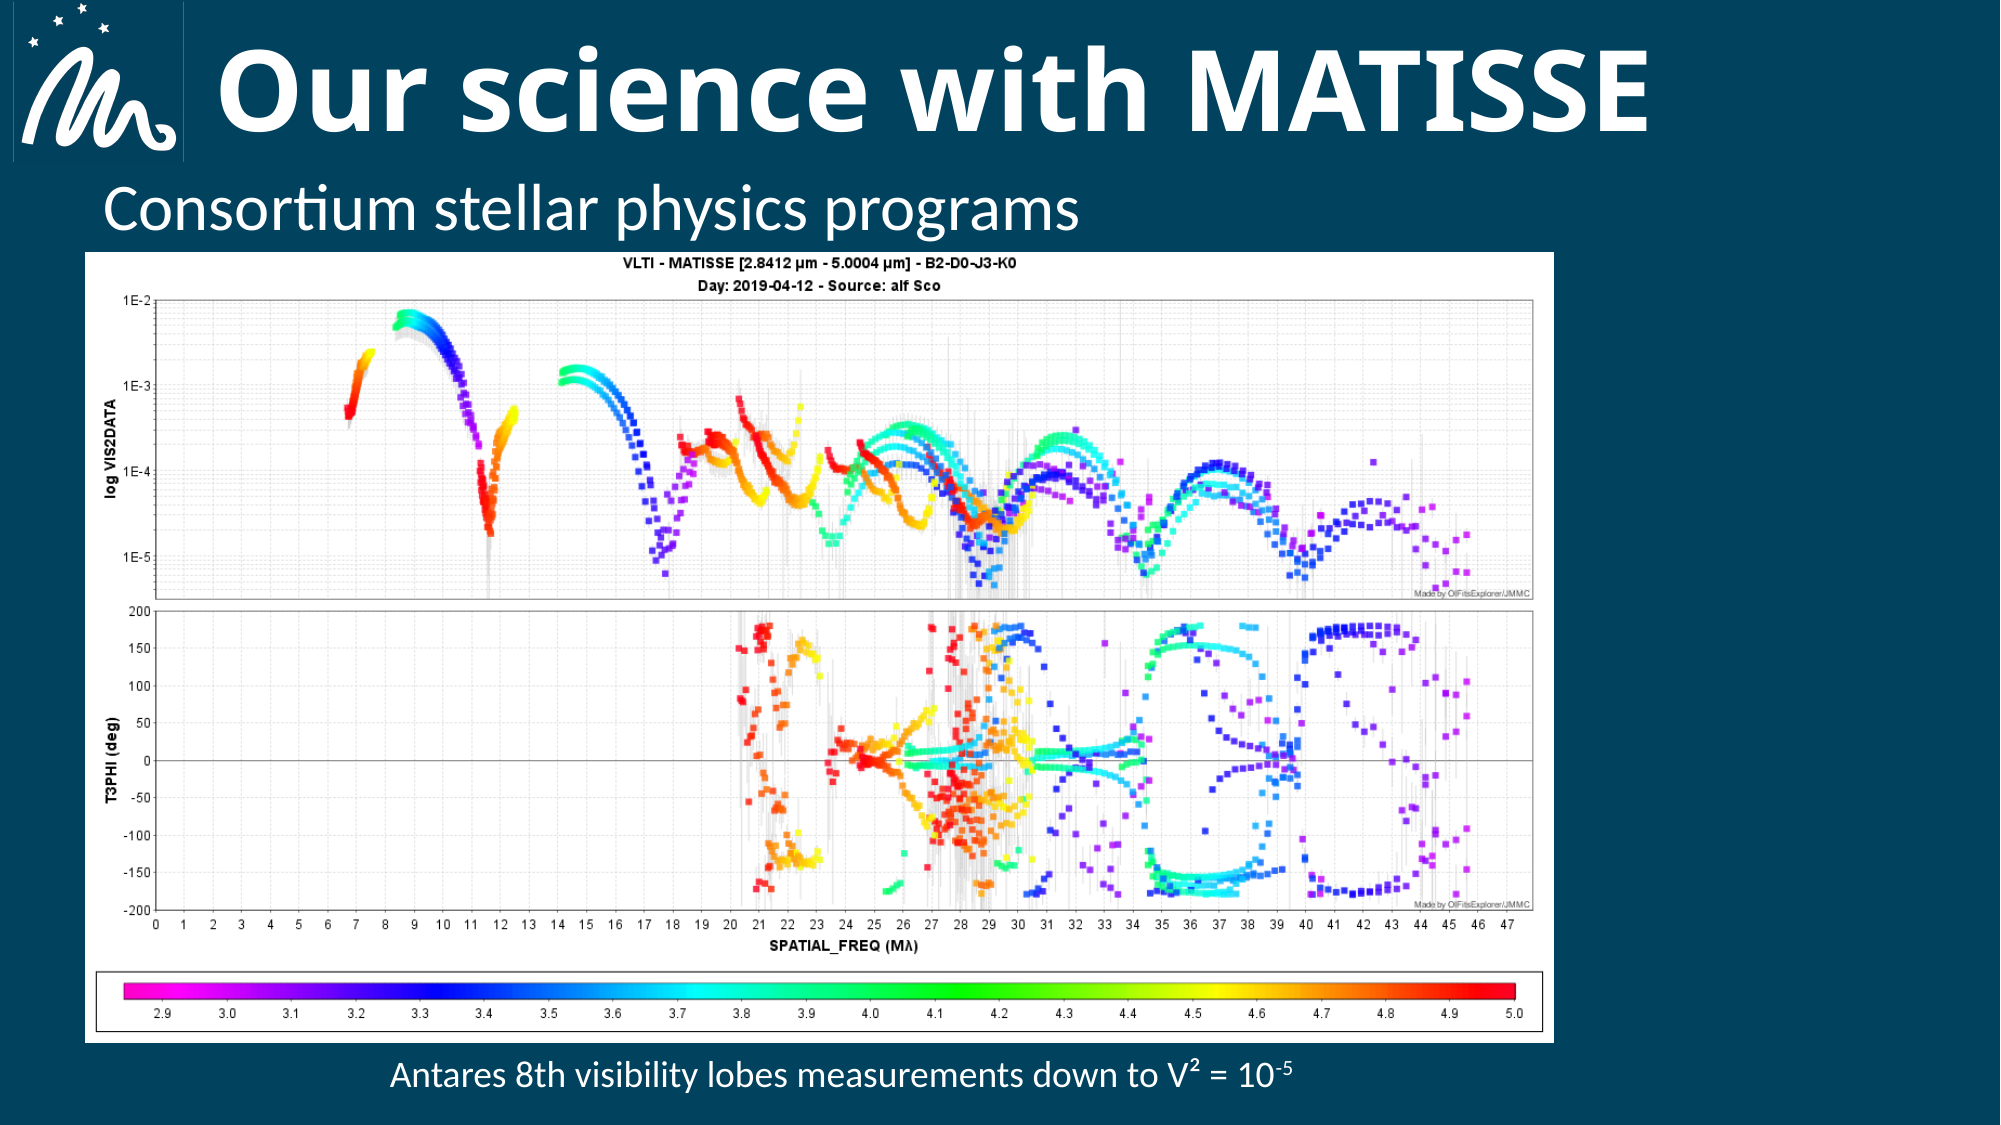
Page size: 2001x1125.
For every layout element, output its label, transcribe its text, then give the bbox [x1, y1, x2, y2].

picture [55, 17, 62, 24]
picture [86, 253, 1553, 1042]
text_box Antares 8th visibility lobes measurements down to V² = 10-5 [374, 1043, 1309, 1102]
picture [30, 38, 37, 46]
picture [22, 47, 176, 150]
picture [79, 5, 85, 12]
picture [100, 25, 107, 31]
text_box Consortium stellar physics programs [13, 156, 2000, 252]
text_box Our science with MATISSE [184, 0, 2000, 156]
